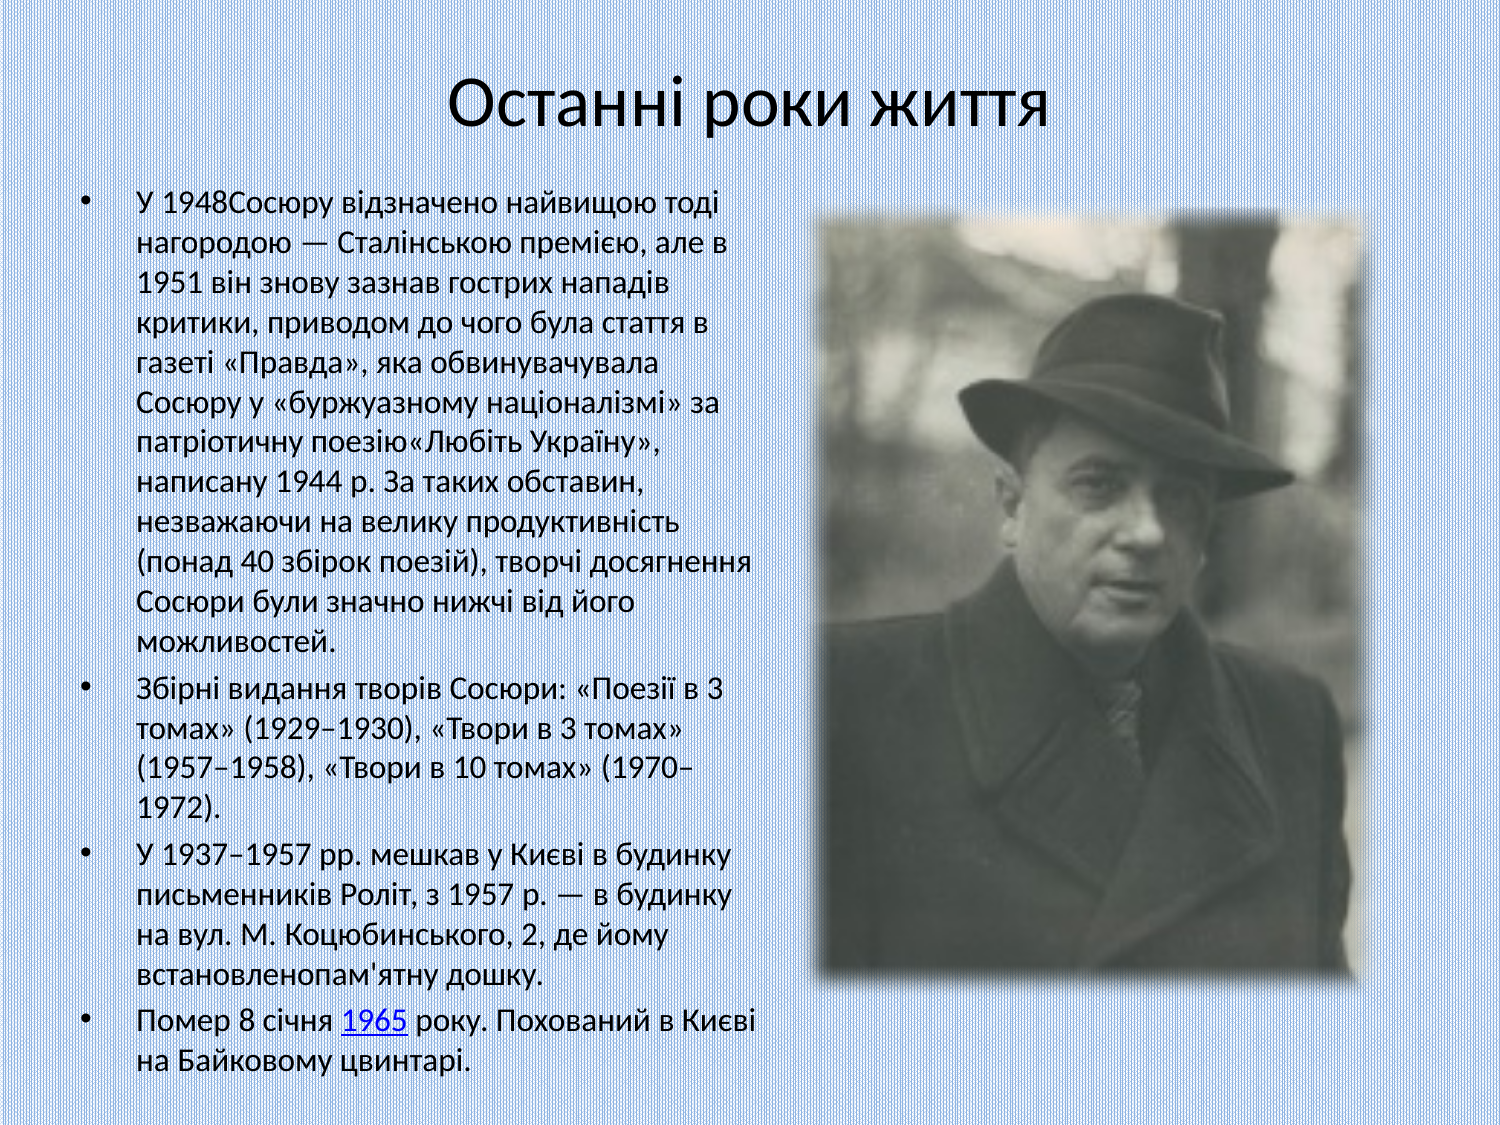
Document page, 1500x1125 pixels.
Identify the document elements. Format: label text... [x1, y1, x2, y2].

title Останні роки життя [75, 45, 1425, 149]
list У 1948Сосюру відзначено найвищою тоді нагородою — Сталінською премією, але в 1951 він знову зазнав гострих нападів критики, приводом до чого була стаття в газеті «Правда», яка обвинувачувала Сосюру у «буржуазному націоналізмі» за патріотичну поезію«Любіть Україну», написану 1944 р. За таких обставин, незважаючи на велику продуктивність (понад 40 збірок поезій), творчі досягнення Сосюри були значно нижчі від його можливостей. Збірні видання творів Сосюри: «Поезії в 3 томах» (1929–1930), «Твори в 3 томах» (1957–1958), «Твори в 10 томах» (1970–1972). У 1937–1957 рр. мешкав у Києві в будинку письменників Роліт, з 1957 р. — в будинку на вул. М. Коцюбинського, 2, де йому встановленопам'ятну дошку. Помер 8 січня 1965 року. Похований в Києві на Байковому цвинтарі. [64, 172, 788, 1059]
picture [796, 196, 1383, 1000]
